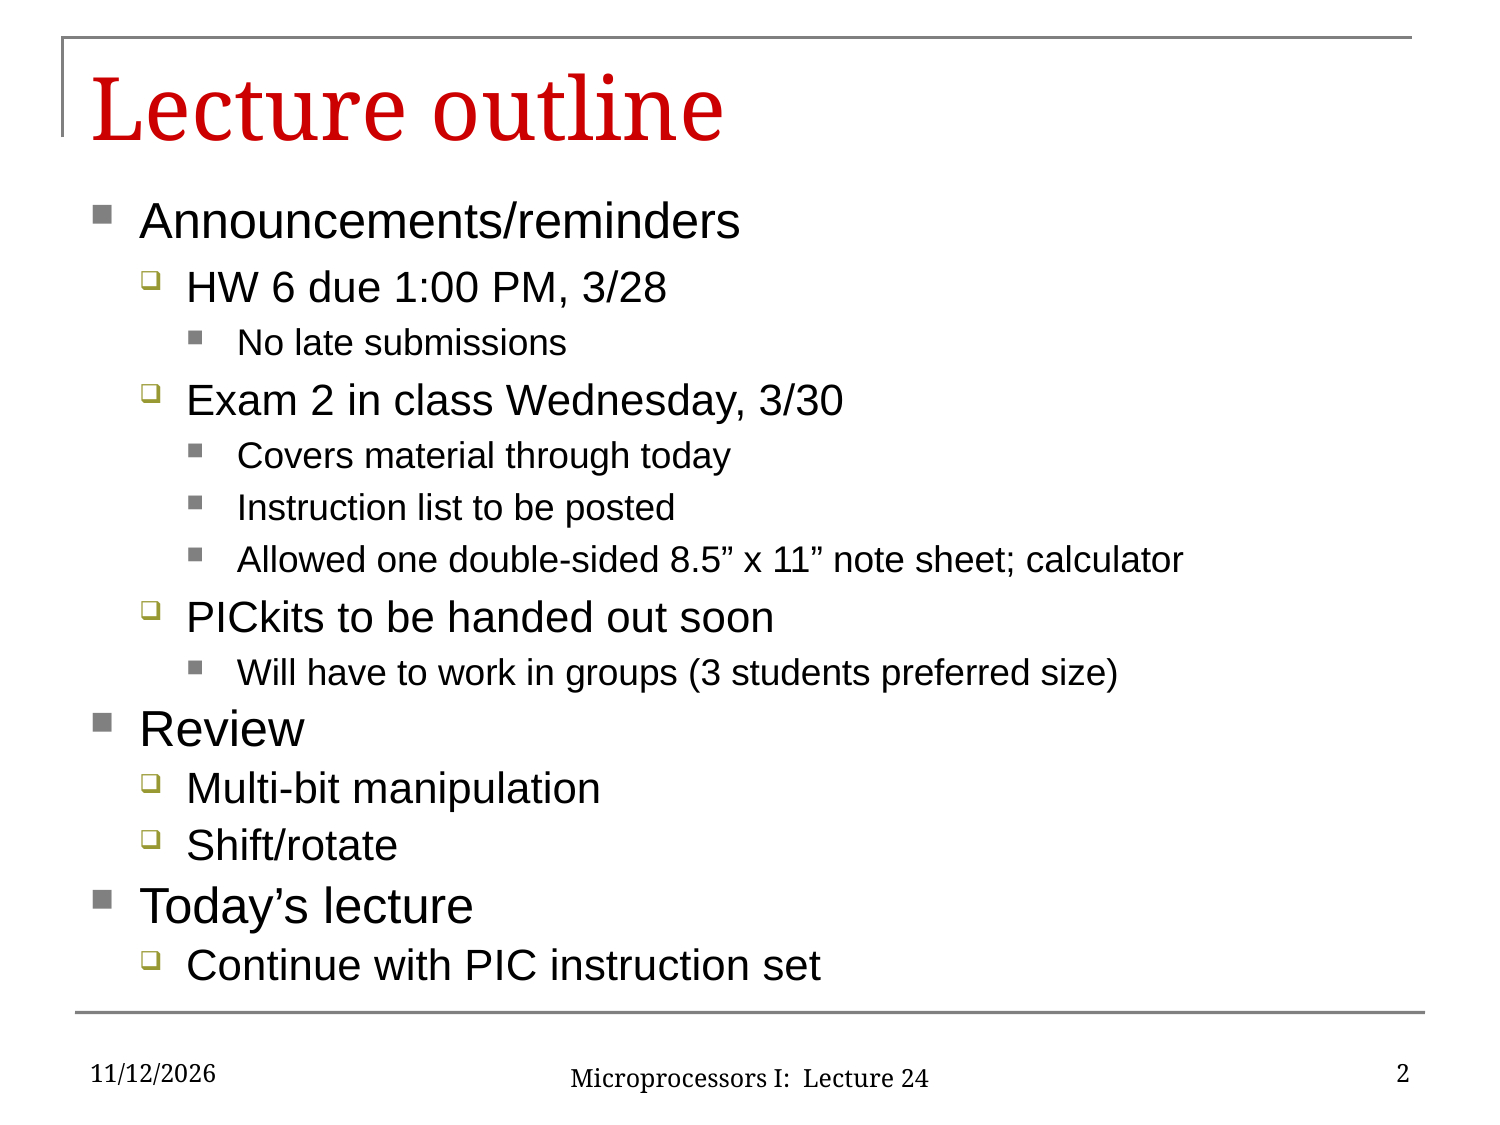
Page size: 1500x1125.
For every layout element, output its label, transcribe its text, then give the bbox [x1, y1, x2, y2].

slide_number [74, 1023, 426, 1100]
footer Microprocessors I: Lecture 24 [512, 1024, 988, 1101]
title Lecture outline [75, 45, 1425, 163]
slide_number 2 [1074, 1023, 1426, 1100]
list Announcements/reminders HW 6 due 1:00 PM, 3/28 No late submissions Exam 2 in class Wednesday, 3/30 Covers material through today Instruction list to be posted Allowed one double-sided 8.5” x 11” note sheet; calculator PICkits to be handed out soon Will have to work in groups (3 students preferred size) Review Multi-bit manipulation Shift/rotate Today’s lecture Continue with PIC instruction set [75, 187, 1425, 1006]
